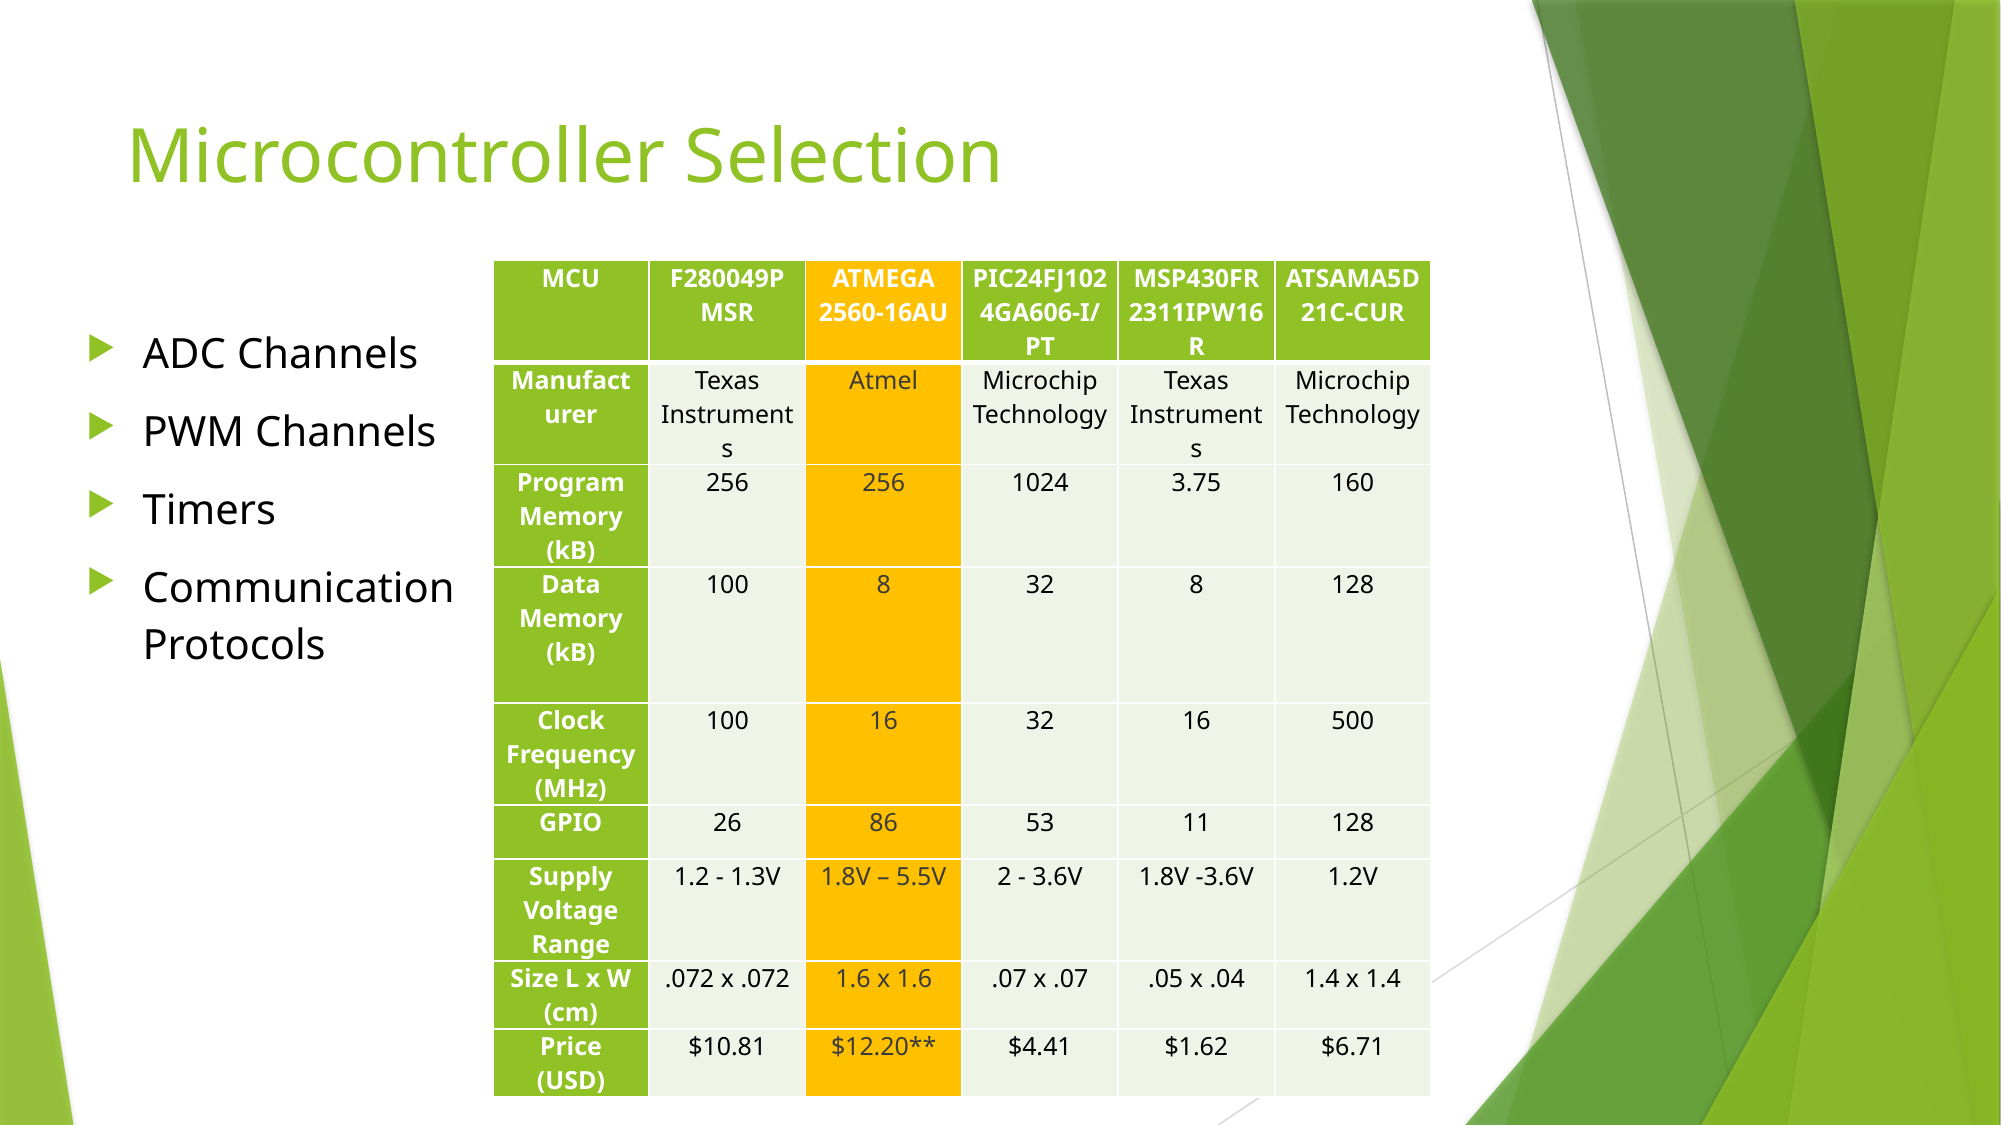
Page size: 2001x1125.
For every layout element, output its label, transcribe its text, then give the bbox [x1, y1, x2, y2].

table_cell 1.2 - 1.3V [650, 860, 805, 960]
table_cell 160 [1276, 465, 1430, 566]
table_header F280049PMSR [650, 261, 805, 360]
table_cell 16 [806, 704, 961, 804]
table_cell 100 [650, 568, 805, 702]
table_cell 256 [650, 465, 805, 566]
table_cell 16 [1119, 704, 1274, 804]
table_header ATSAMA5D21C-CUR [1276, 261, 1430, 360]
table_cell 1024 [963, 465, 1117, 566]
table_cell 128 [1276, 568, 1430, 702]
table_cell Texas Instruments [650, 365, 805, 464]
table_cell 128 [1276, 806, 1430, 858]
table_cell Manufacturer [533, 365, 648, 464]
table_cell 1.6 x 1.6 [806, 962, 961, 1028]
table_cell 1.2V [1276, 860, 1430, 960]
table_cell $6.71 [1276, 1030, 1430, 1096]
table_cell .072 x .072 [650, 962, 805, 1028]
table_cell 11 [1119, 806, 1274, 858]
title Microcontroller Selection [111, 99, 1522, 317]
table_cell $1.62 [1119, 1030, 1274, 1096]
table_cell 256 [806, 465, 961, 566]
table_header PIC24FJ1024GA606-I/PT [963, 261, 1117, 360]
table_cell 86 [806, 806, 961, 858]
table_header MSP430FR2311IPW16R [1119, 261, 1274, 360]
table_cell 3.75 [1119, 465, 1274, 566]
table_cell Price (USD) [494, 1030, 648, 1096]
table_cell .07 x .07 [963, 962, 1117, 1028]
table_header MCU [494, 261, 648, 360]
table_cell 100 [650, 704, 805, 804]
table_cell 32 [963, 568, 1117, 702]
table_cell Atmel [806, 365, 961, 464]
table_cell Texas Instruments [1119, 365, 1274, 464]
table_cell $4.41 [963, 1030, 1117, 1096]
table_cell Microchip Technology [1276, 365, 1430, 464]
table_cell 32 [963, 704, 1117, 804]
table_cell 1.8V -3.6V [1119, 860, 1274, 960]
table_cell 8 [806, 568, 961, 702]
table_cell 1.8V – 5.5V [806, 860, 961, 960]
table_cell .05 x .04 [1119, 962, 1274, 1028]
table_header ATMEGA 2560-16AU [806, 261, 961, 360]
table_cell 8 [1119, 568, 1274, 702]
table_cell $10.81 [650, 1030, 805, 1096]
table_cell Clock Frequency (MHz) [533, 704, 648, 804]
table_cell Size L x W (cm) [494, 962, 648, 1028]
table_cell 2 - 3.6V [963, 860, 1117, 960]
table_cell 500 [1276, 704, 1430, 804]
table_cell 53 [963, 806, 1117, 858]
table_cell GPIO [533, 806, 648, 858]
table_cell Program Memory (kB) [533, 465, 648, 566]
table_cell $12.20** [806, 1030, 961, 1096]
table_cell Data Memory (kB) [533, 568, 648, 702]
table_cell Supply Voltage Range [494, 860, 648, 960]
table_cell 1.4 x 1.4 [1276, 962, 1430, 1028]
table_cell 26 [650, 806, 805, 858]
text_box ADC Channels PWM Channels Timers Communication Protocols [71, 316, 533, 877]
table_cell Microchip Technology [963, 365, 1117, 464]
